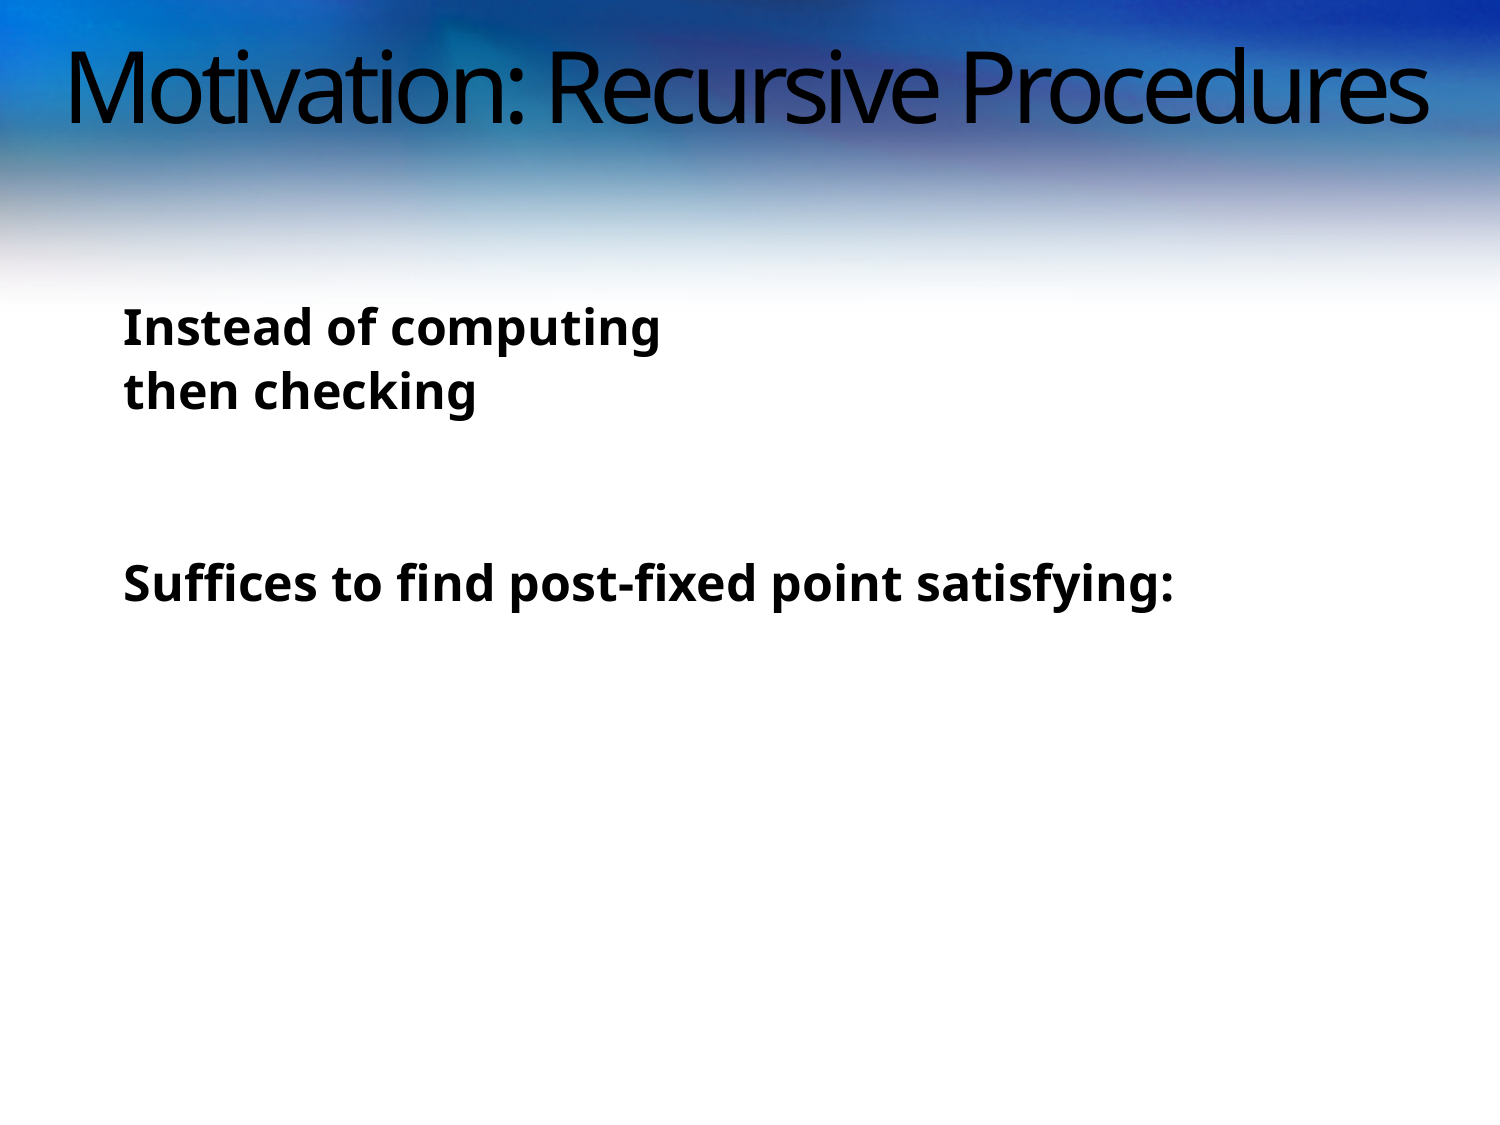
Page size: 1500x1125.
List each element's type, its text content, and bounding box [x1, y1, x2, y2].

title Motivation: Recursive Procedures [62, 37, 1438, 148]
picture [0, 0, 1500, 1125]
